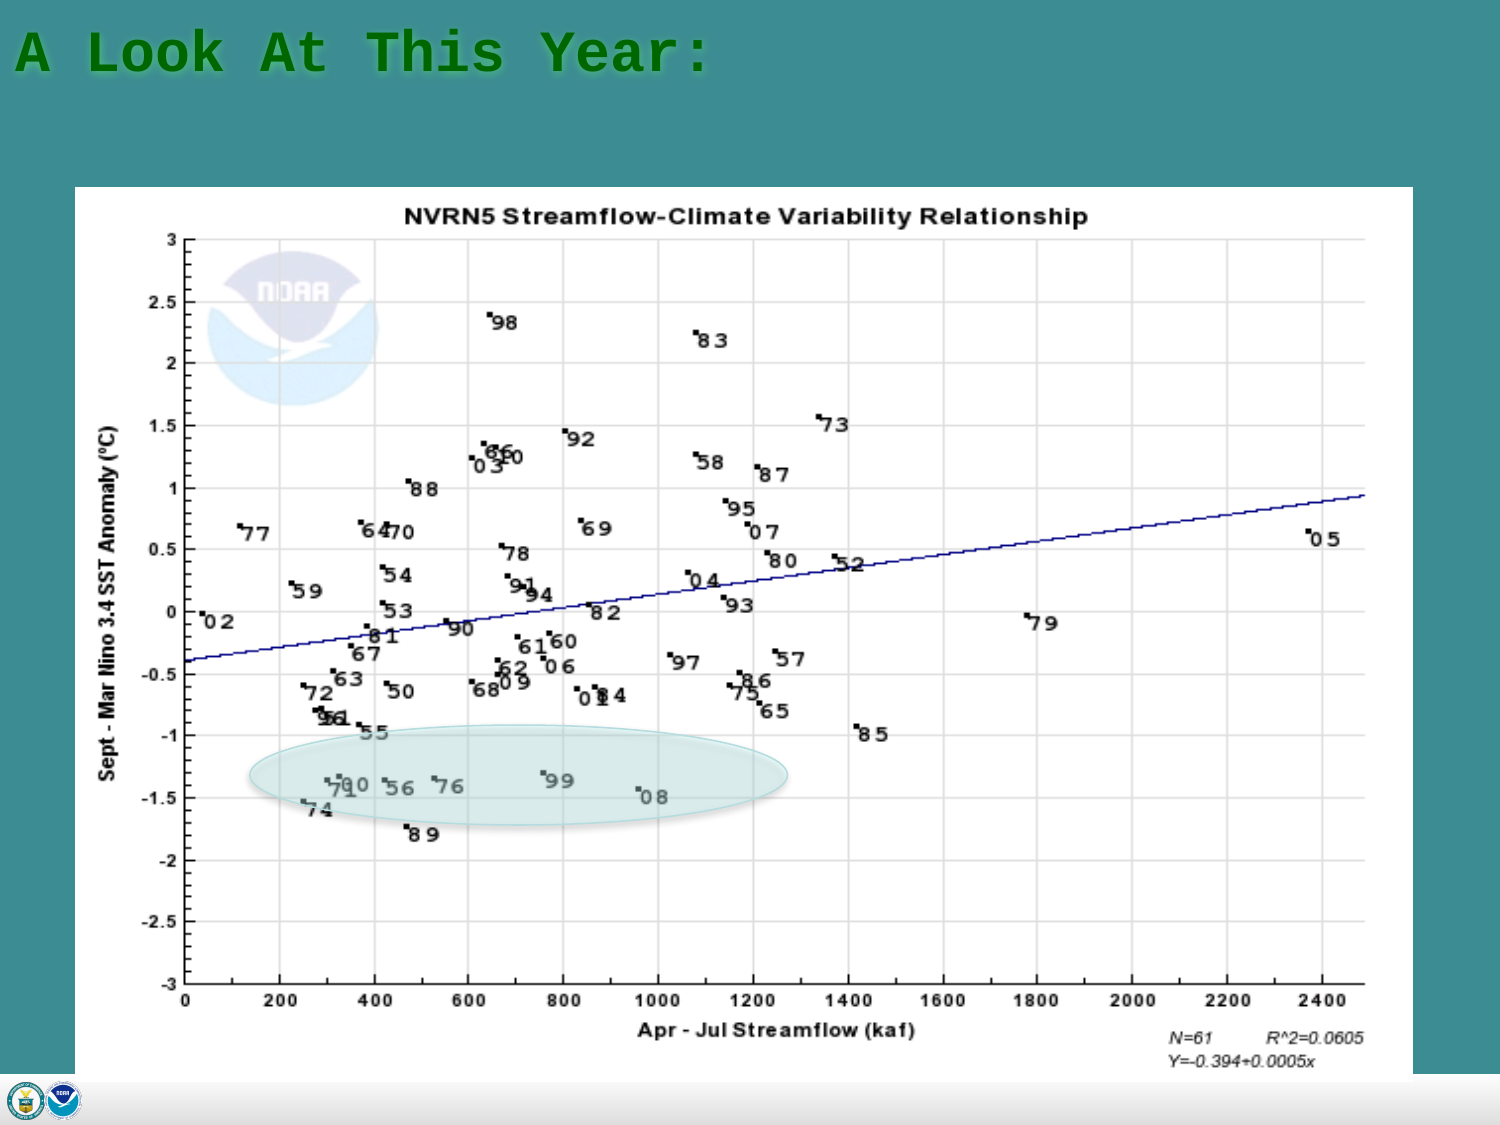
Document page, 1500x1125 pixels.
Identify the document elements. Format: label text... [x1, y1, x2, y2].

picture [7, 187, 1413, 1120]
text_box A Look At This Year: [0, 0, 800, 113]
